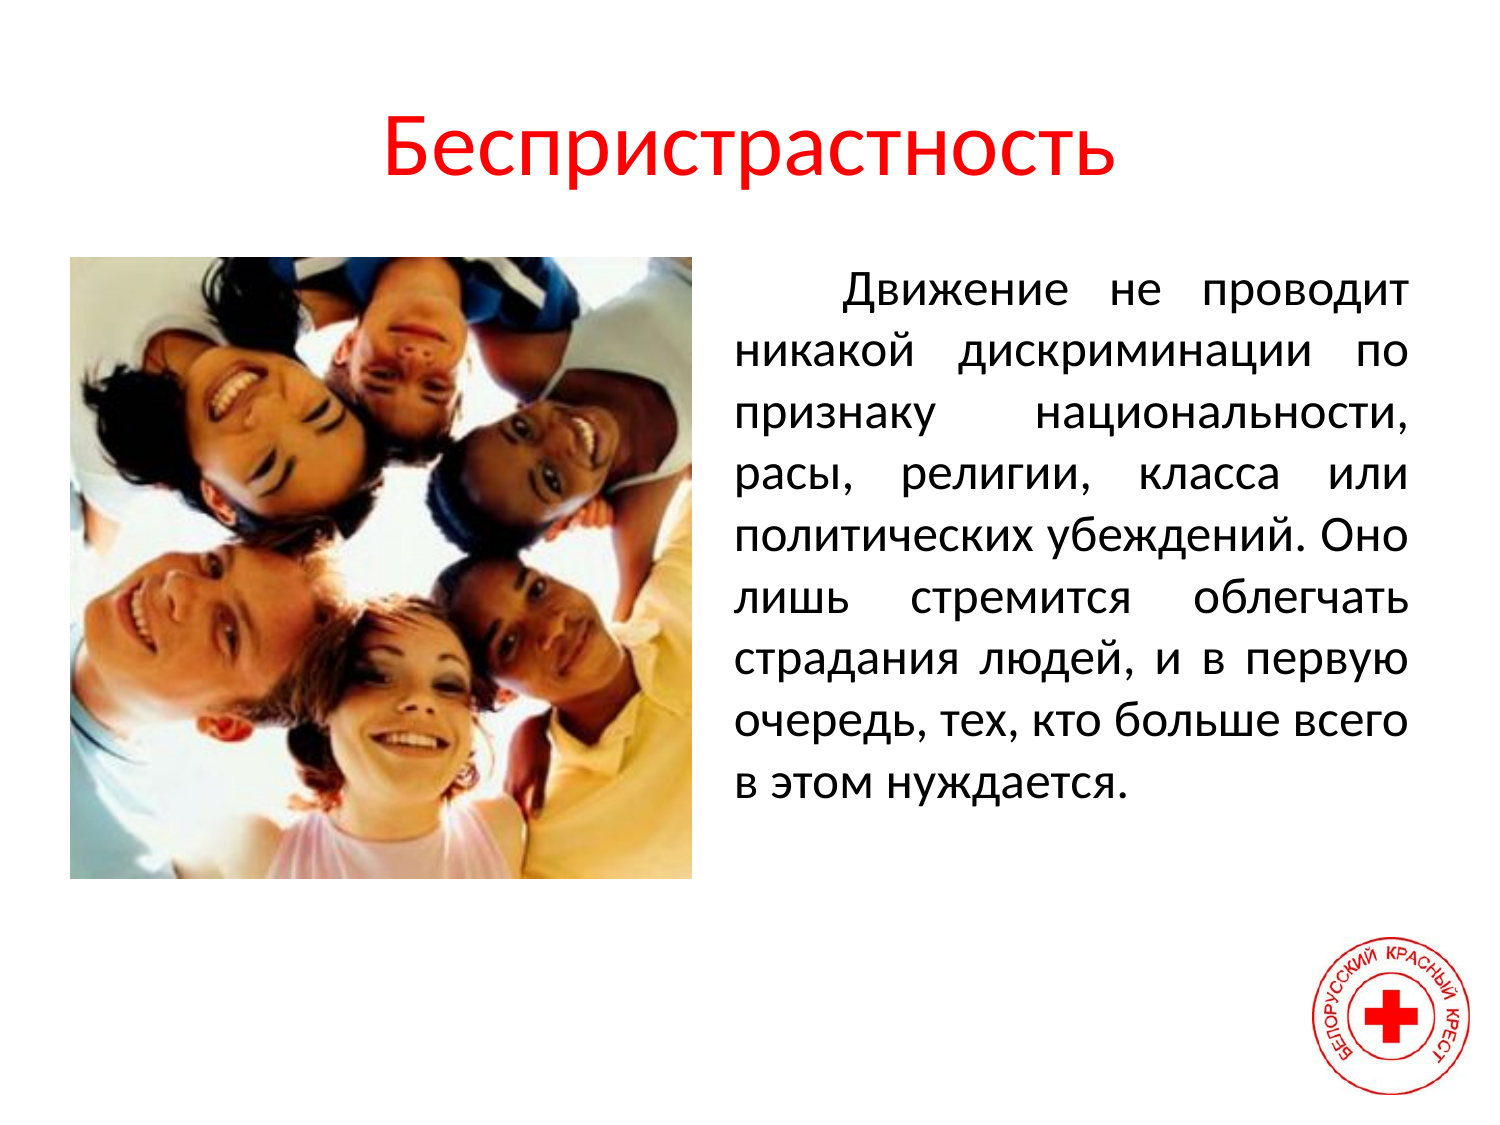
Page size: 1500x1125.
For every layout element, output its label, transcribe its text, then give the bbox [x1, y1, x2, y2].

picture [1312, 937, 1470, 1095]
picture [70, 257, 692, 880]
list Движение не проводит никакой дискриминации по признаку национальности, расы, религии, класса или политических убеждений. Оно лишь стремится облегчать страдания людей, и в первую очередь, тех, кто больше всего в этом нуждается. [667, 246, 1425, 879]
title Беспристрастность [75, 45, 1425, 233]
